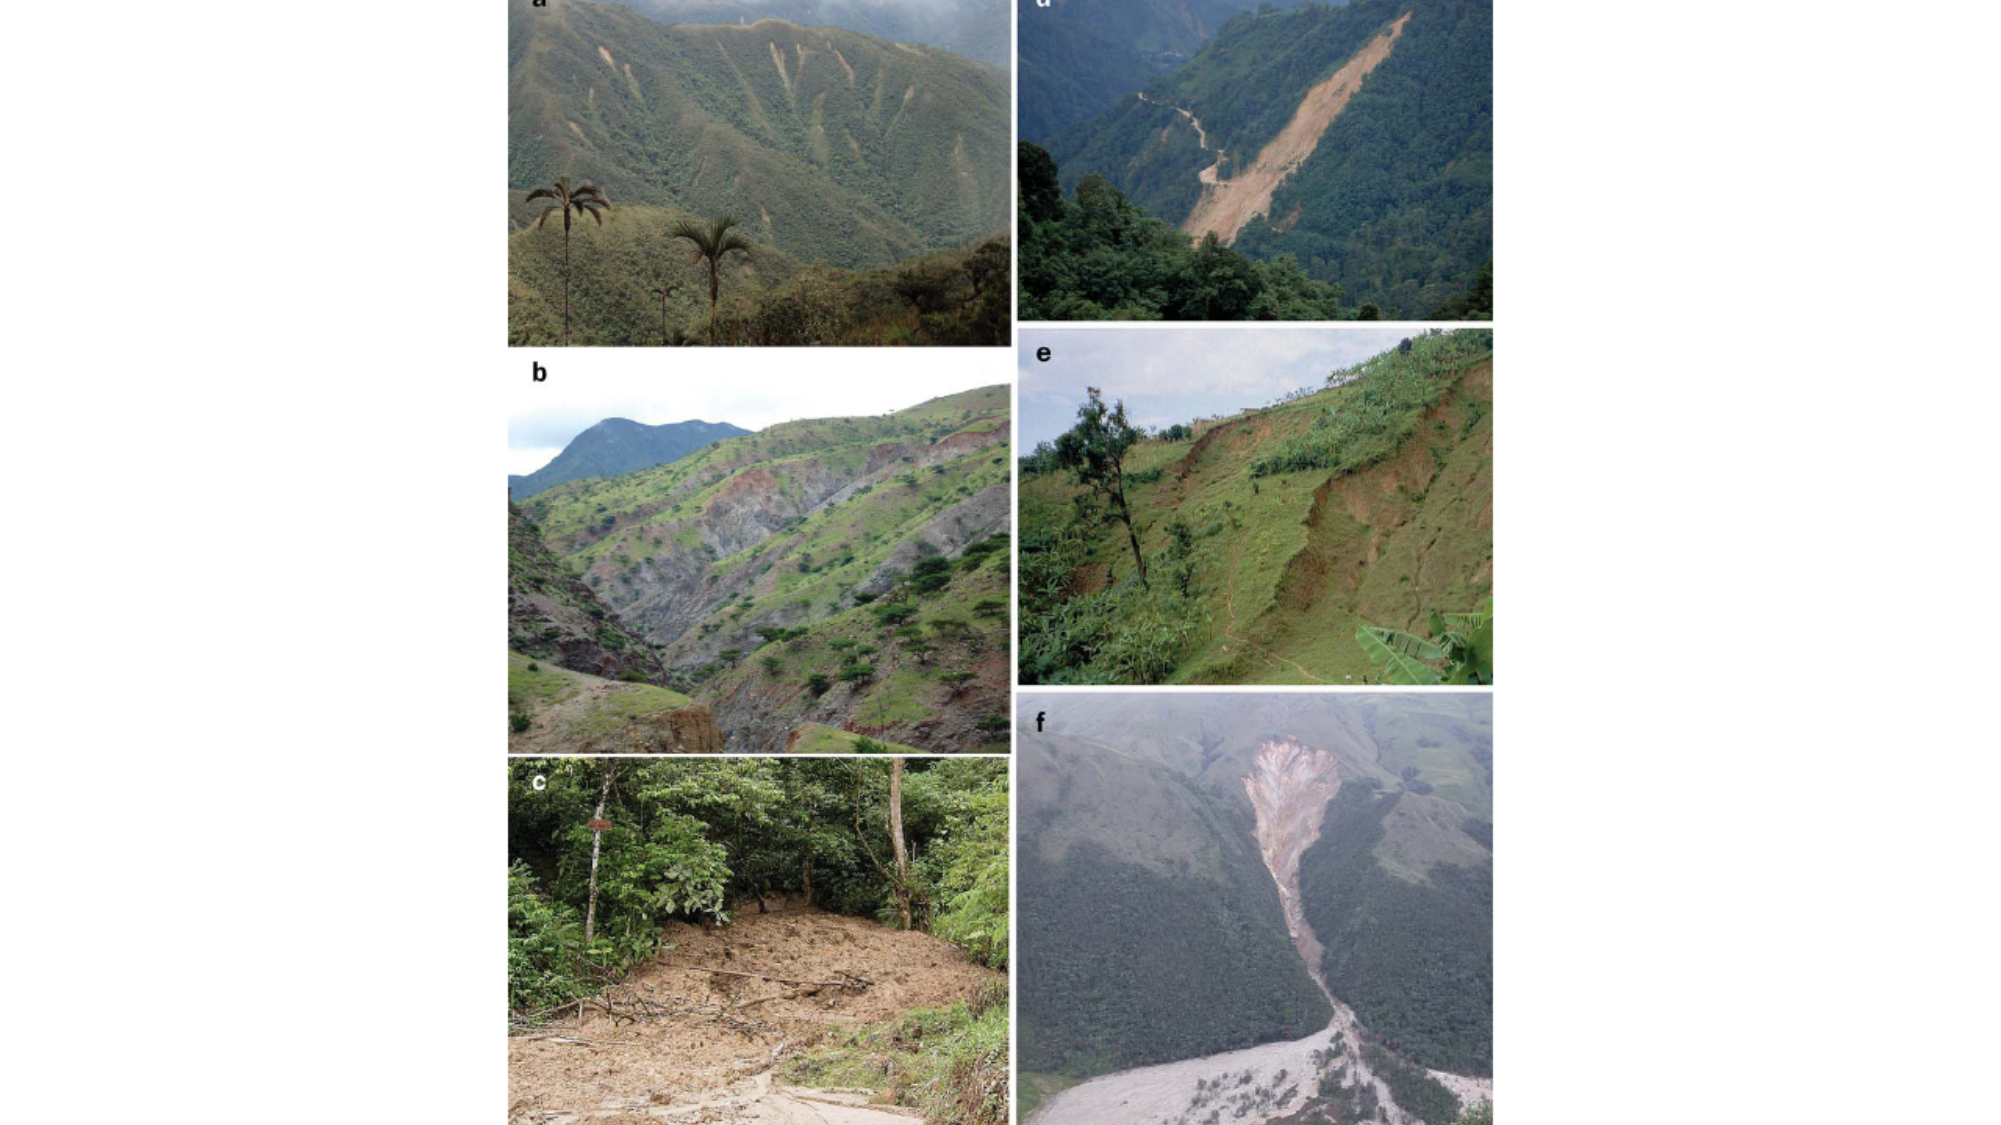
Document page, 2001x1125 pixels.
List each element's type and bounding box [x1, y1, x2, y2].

picture [487, 0, 1513, 1125]
